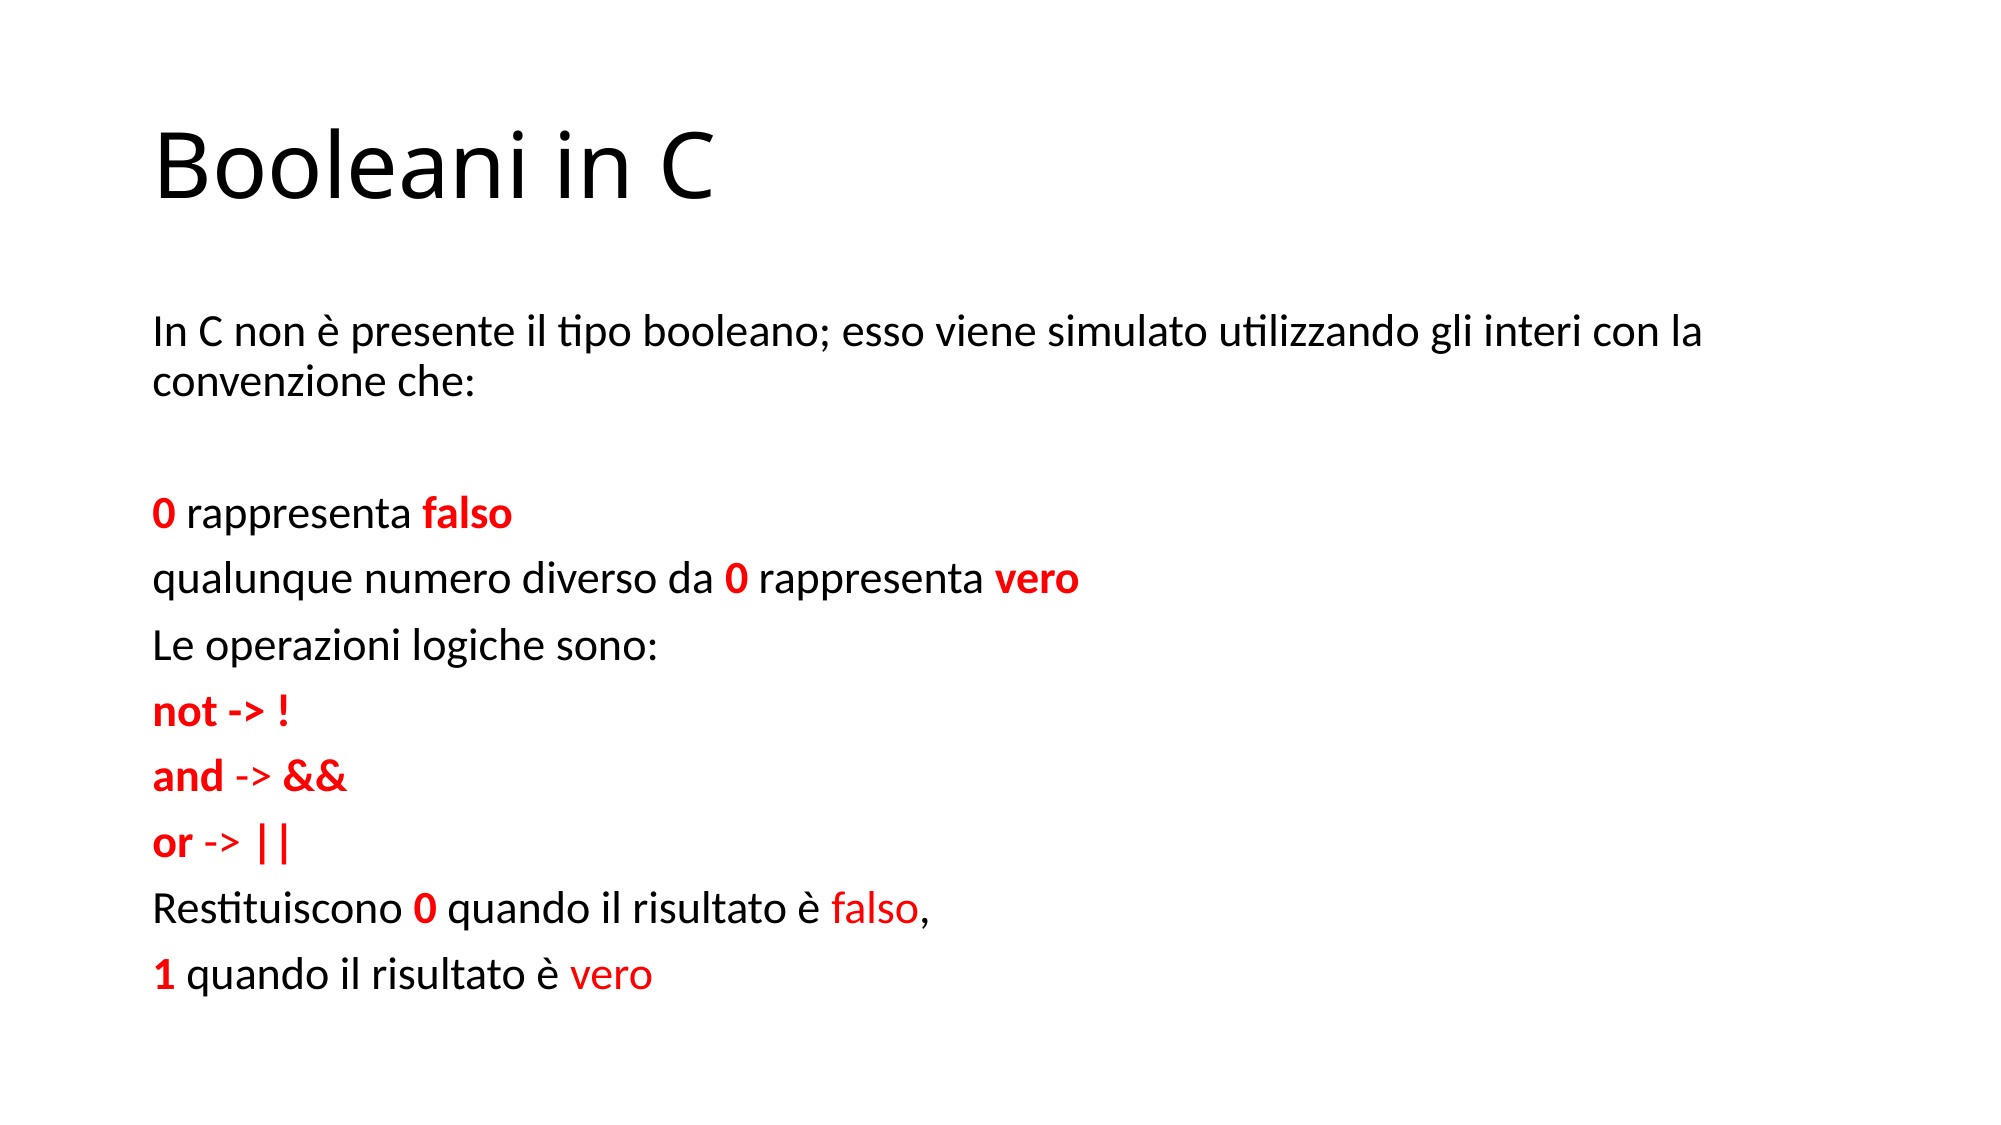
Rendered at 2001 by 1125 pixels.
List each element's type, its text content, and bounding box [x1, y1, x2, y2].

title Booleani in C [137, 59, 1863, 278]
list In C non è presente il tipo booleano; esso viene simulato utilizzando gli interi con la convenzione che: 0 rappresenta falso qualunque numero diverso da 0 rappresenta vero Le operazioni logiche sono: not -> ! and -> && or -> || Restituiscono 0 quando il risultato è falso, 1 quando il risultato è vero [137, 299, 1863, 1014]
